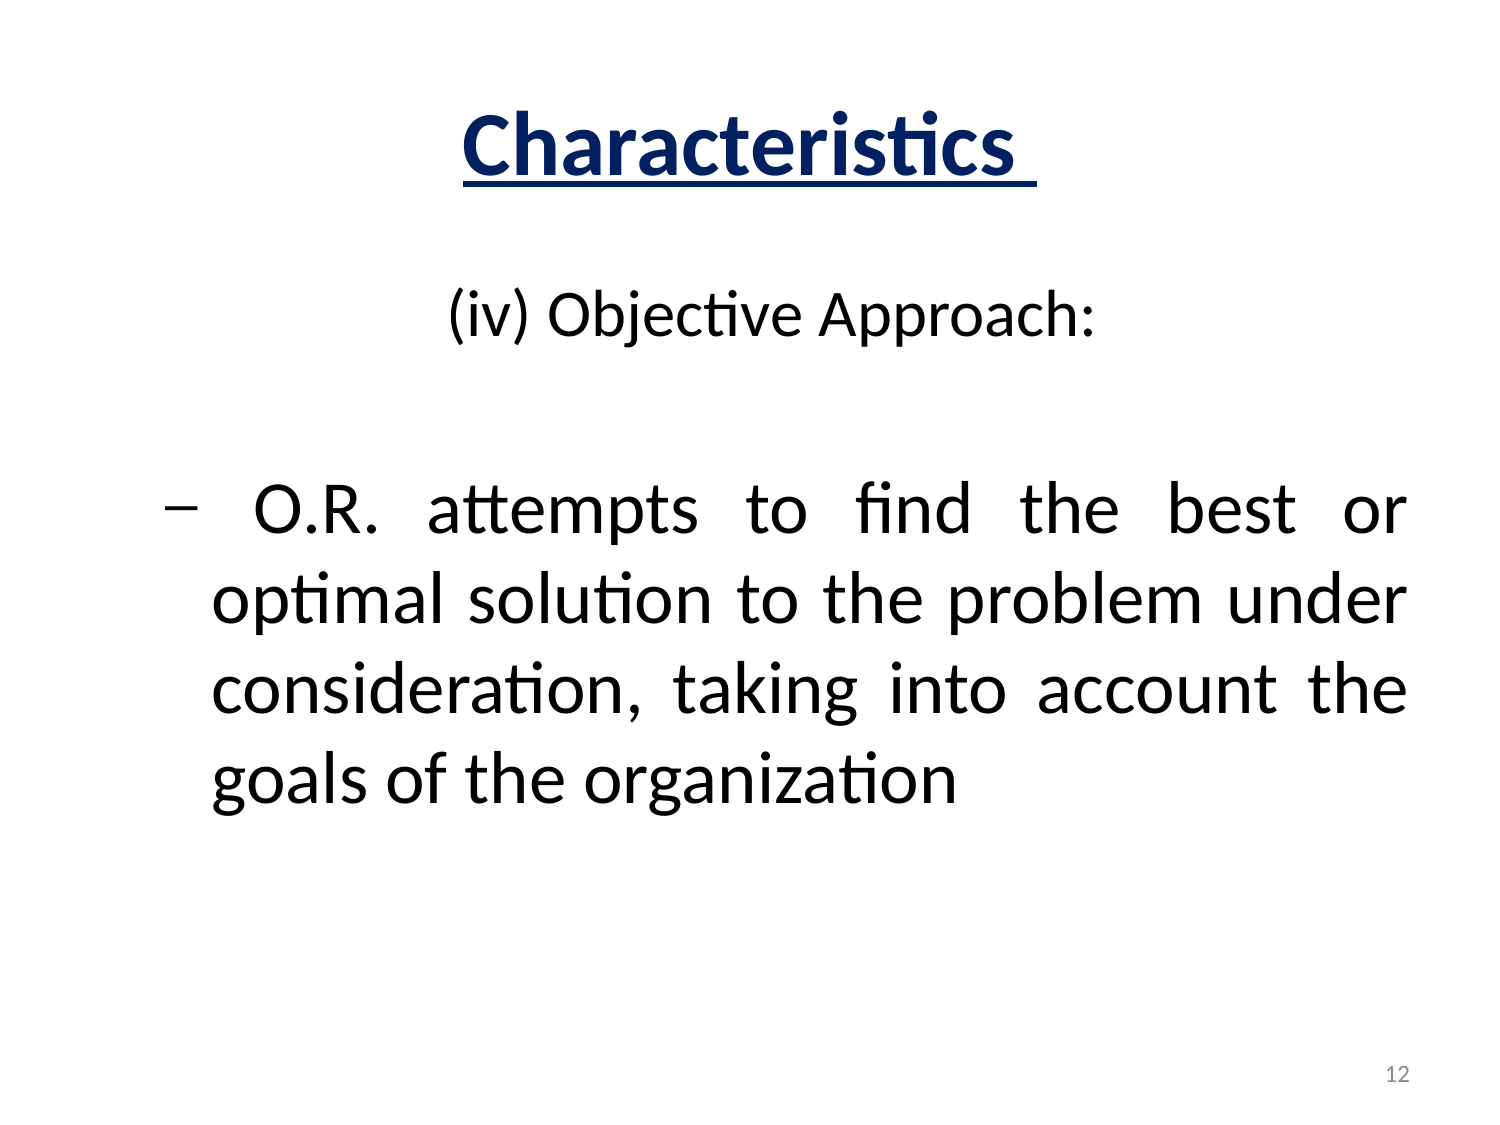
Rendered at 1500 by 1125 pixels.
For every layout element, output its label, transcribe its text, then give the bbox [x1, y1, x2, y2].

title Characteristics [75, 45, 1425, 233]
slide_number 12 [1074, 1042, 1425, 1103]
list (iv) Objective Approach: O.R. attempts to find the best or optimal solution to the problem under consideration, taking into account the goals of the organization [75, 262, 1425, 1005]
